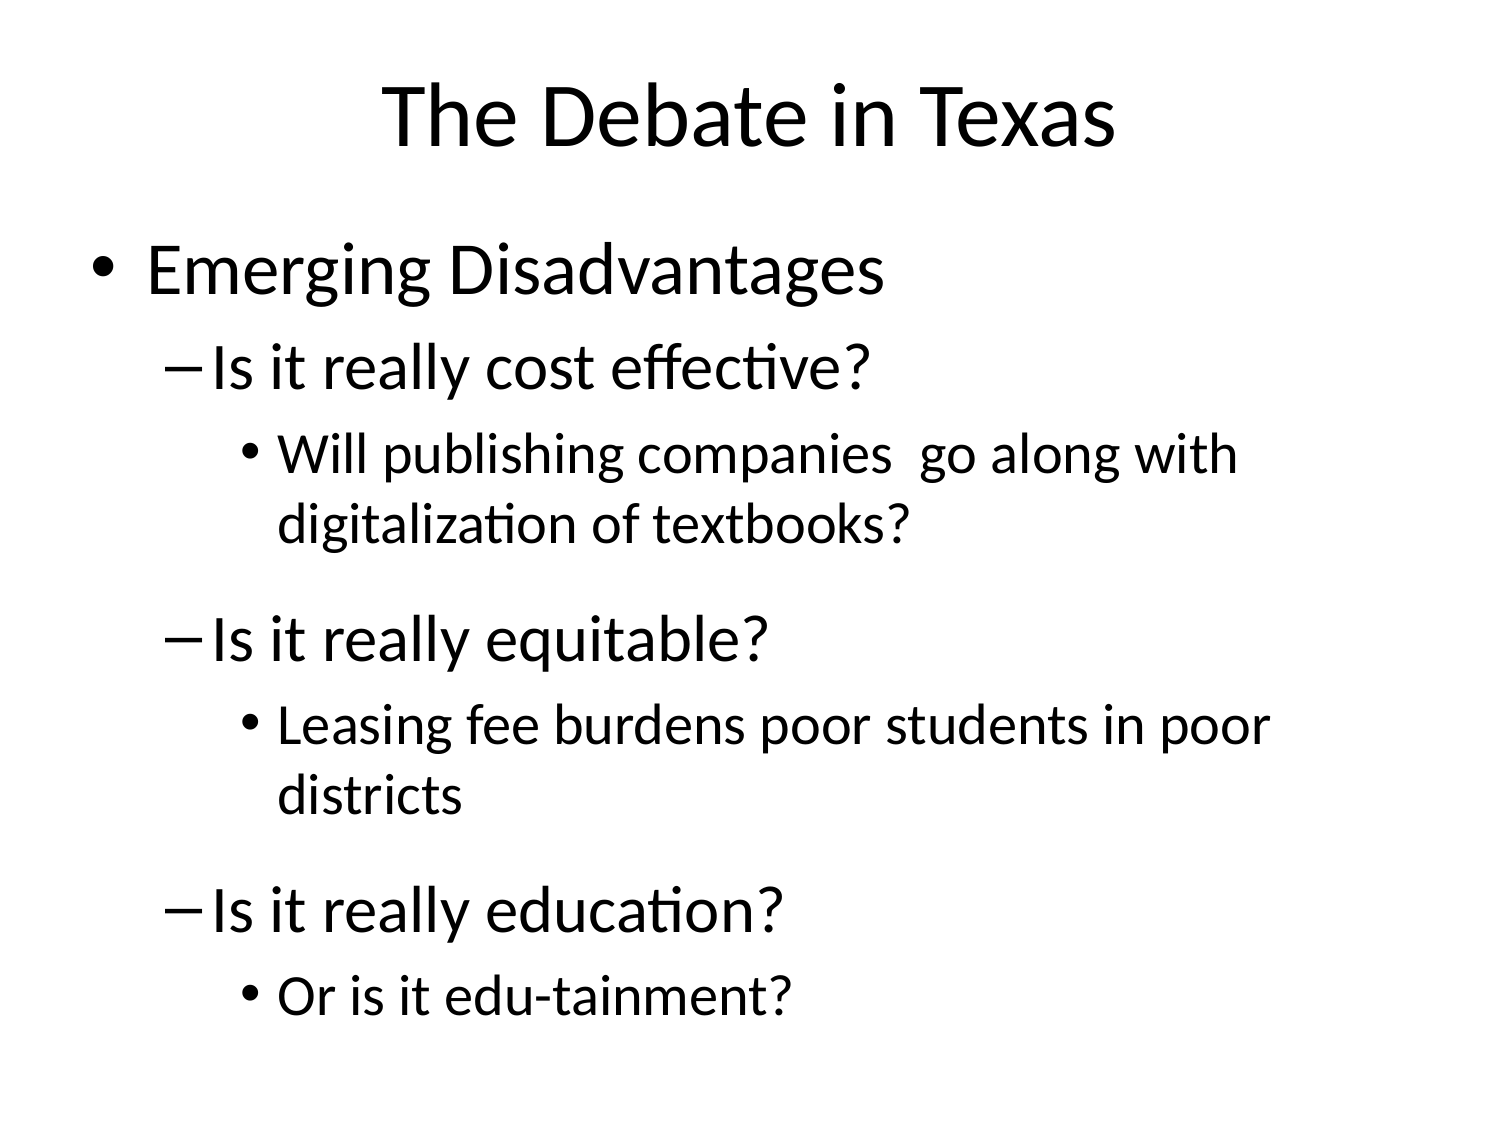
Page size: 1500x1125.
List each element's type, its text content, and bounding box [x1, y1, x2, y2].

list Emerging Disadvantages Is it really cost effective? Will publishing companies go along with digitalization of textbooks? Is it really equitable? Leasing fee burdens poor students in poor districts Is it really education? Or is it edu-tainment? [75, 212, 1425, 1100]
title The Debate in Texas [75, 45, 1425, 175]
